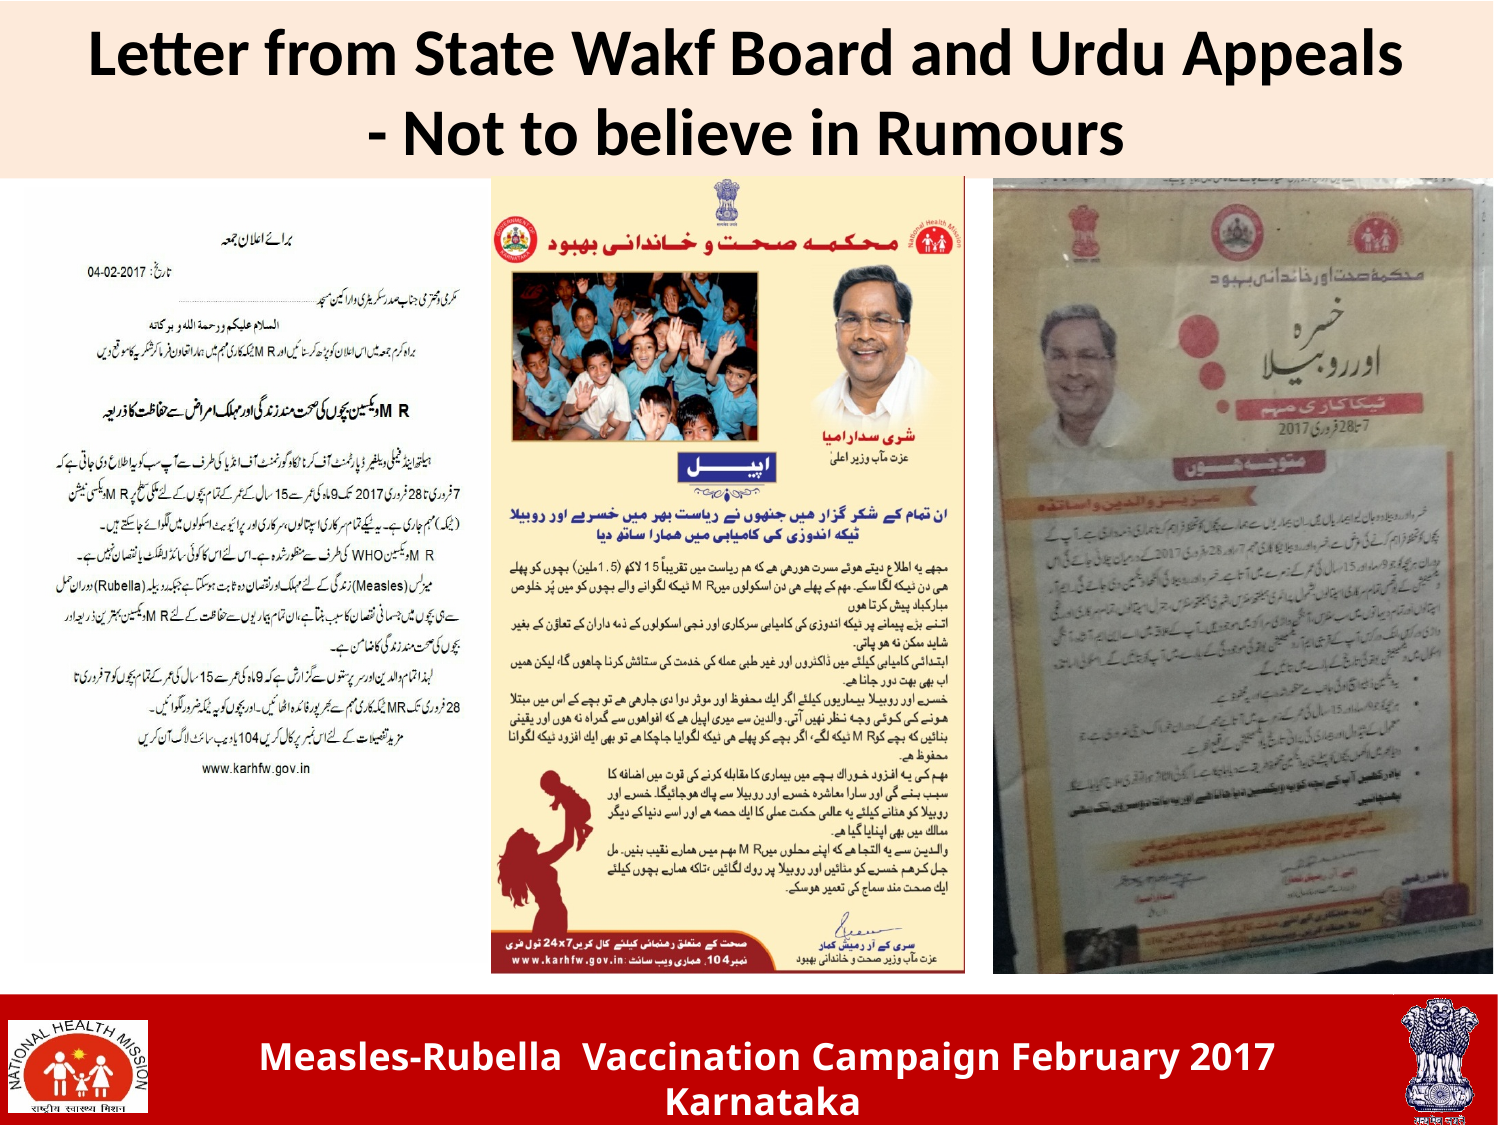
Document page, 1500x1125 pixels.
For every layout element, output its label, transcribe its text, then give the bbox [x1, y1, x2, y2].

picture [8, 1020, 148, 1113]
picture [491, 176, 965, 974]
picture [992, 178, 1494, 974]
picture [24, 187, 488, 963]
text_box Letter from State Wakf Board and Urdu Appeals - Not to believe in Rumours [0, 1, 1494, 179]
picture [1393, 994, 1483, 1125]
text_box Measles-Rubella Vaccination Campaign February 2017 Karnataka [194, 1025, 1341, 1125]
